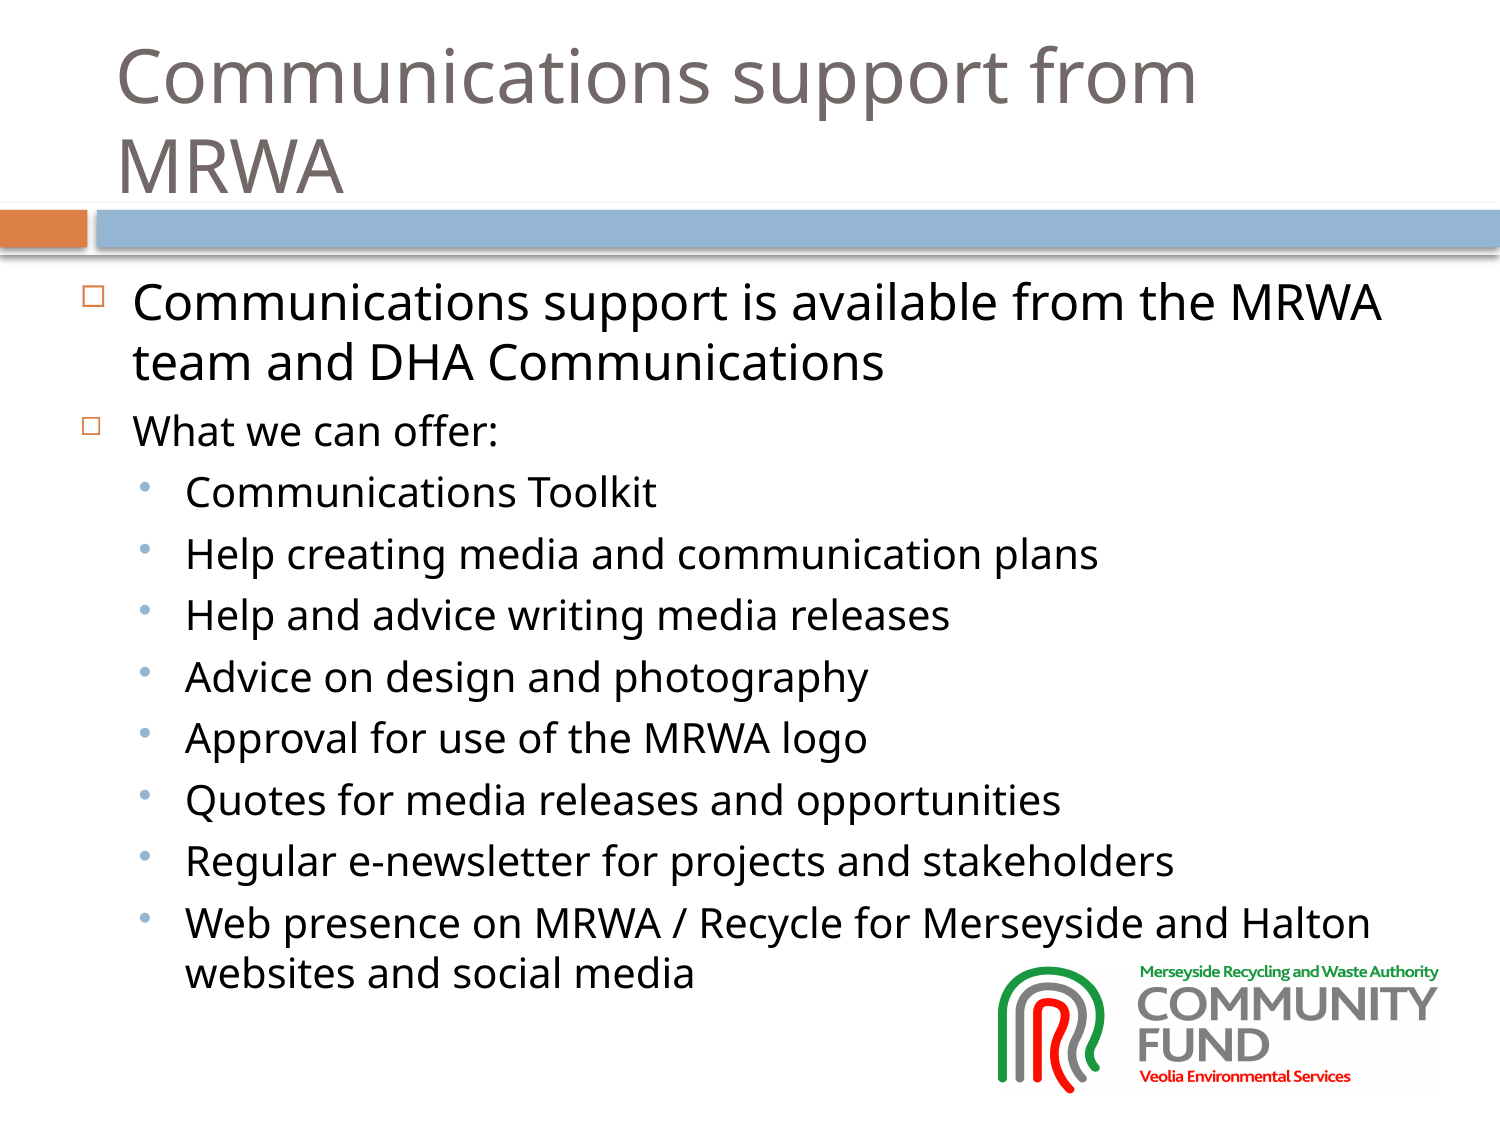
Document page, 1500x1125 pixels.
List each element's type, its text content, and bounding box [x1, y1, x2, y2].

picture [997, 963, 1439, 1095]
title Communications support from MRWA [100, 37, 1438, 200]
list Communications support is available from the MRWA team and DHA Communications What we can offer: Communications Toolkit Help creating media and communication plans Help and advice writing media releases Advice on design and photography Approval for use of the MRWA logo Quotes for media releases and opportunities Regular e-newsletter for projects and stakeholders Web presence on MRWA / Recycle for Merseyside and Halton websites and social media [64, 262, 1471, 1000]
